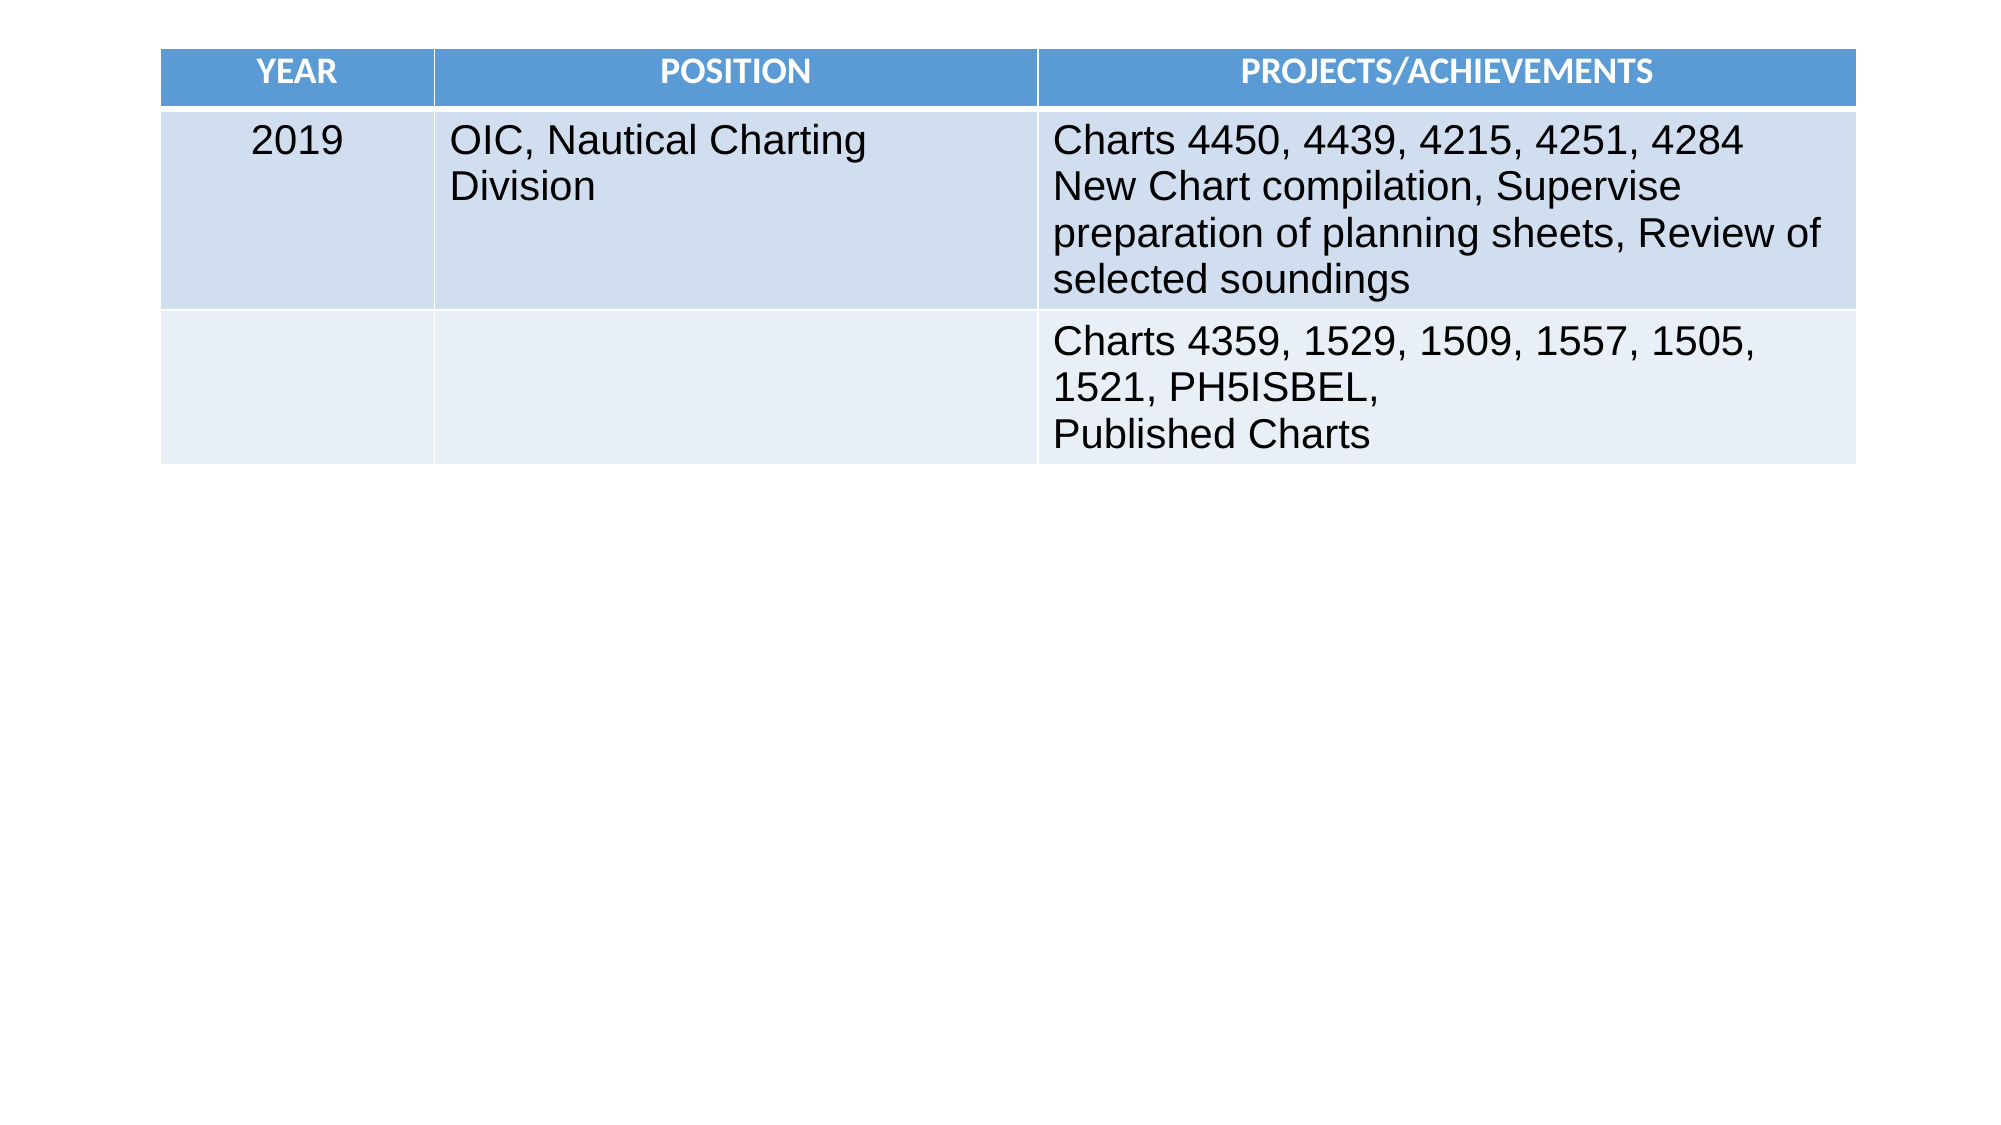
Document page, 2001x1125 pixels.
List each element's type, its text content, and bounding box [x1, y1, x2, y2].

table_header POSITION [435, 49, 1037, 106]
table_cell OIC, Nautical Charting Division [435, 112, 1037, 309]
table_cell 2019 [161, 112, 434, 309]
table_cell [435, 311, 1037, 464]
table_cell Charts 4450, 4439, 4215, 4251, 4284 New Chart compilation, Supervise preparation of planning sheets, Review of selected soundings [1039, 112, 1856, 309]
table_header YEAR [161, 49, 434, 106]
table_header PROJECTS/ACHIEVEMENTS [1039, 49, 1856, 106]
table_cell Charts 4359, 1529, 1509, 1557, 1505, 1521, PH5ISBEL, Published Charts [1039, 311, 1856, 464]
table_cell [161, 311, 434, 464]
